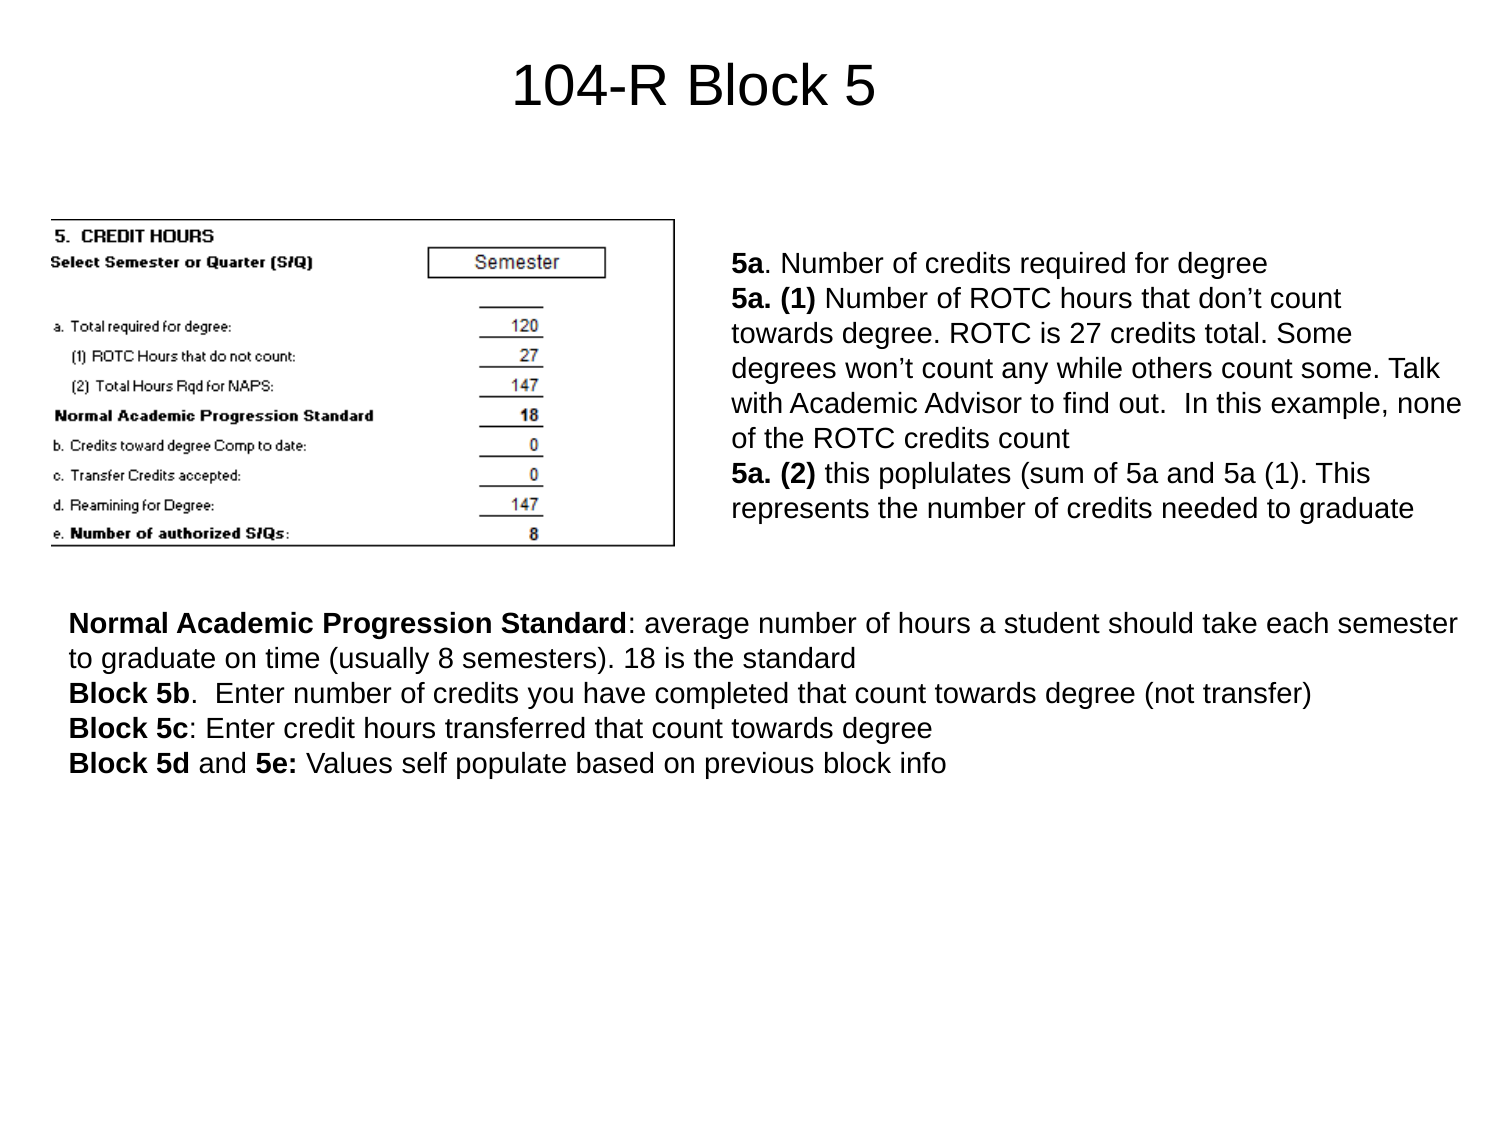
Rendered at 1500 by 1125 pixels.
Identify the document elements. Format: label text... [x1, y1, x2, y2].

text_box Normal Academic Progression Standard: average number of hours a student should take each semester to graduate on time (usually 8 semesters). 18 is the standard Block 5b. Enter number of credits you have completed that count towards degree (not transfer) Block 5c: Enter credit hours transferred that count towards degree Block 5d and 5e: Values self populate based on previous block info [53, 596, 1483, 787]
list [51, 219, 676, 553]
title 104-R Block 5 [496, 32, 1322, 158]
text_box 5a. Number of credits required for degree 5a. (1) Number of ROTC hours that don’t count towards degree. ROTC is 27 credits total. Some degrees won’t count any while others count some. Talk with Academic Advisor to find out. In this example, none of the ROTC credits count 5a. (2) this poplulates (sum of 5a and 5a (1). This represents the number of credits needed to graduate [716, 236, 1479, 532]
